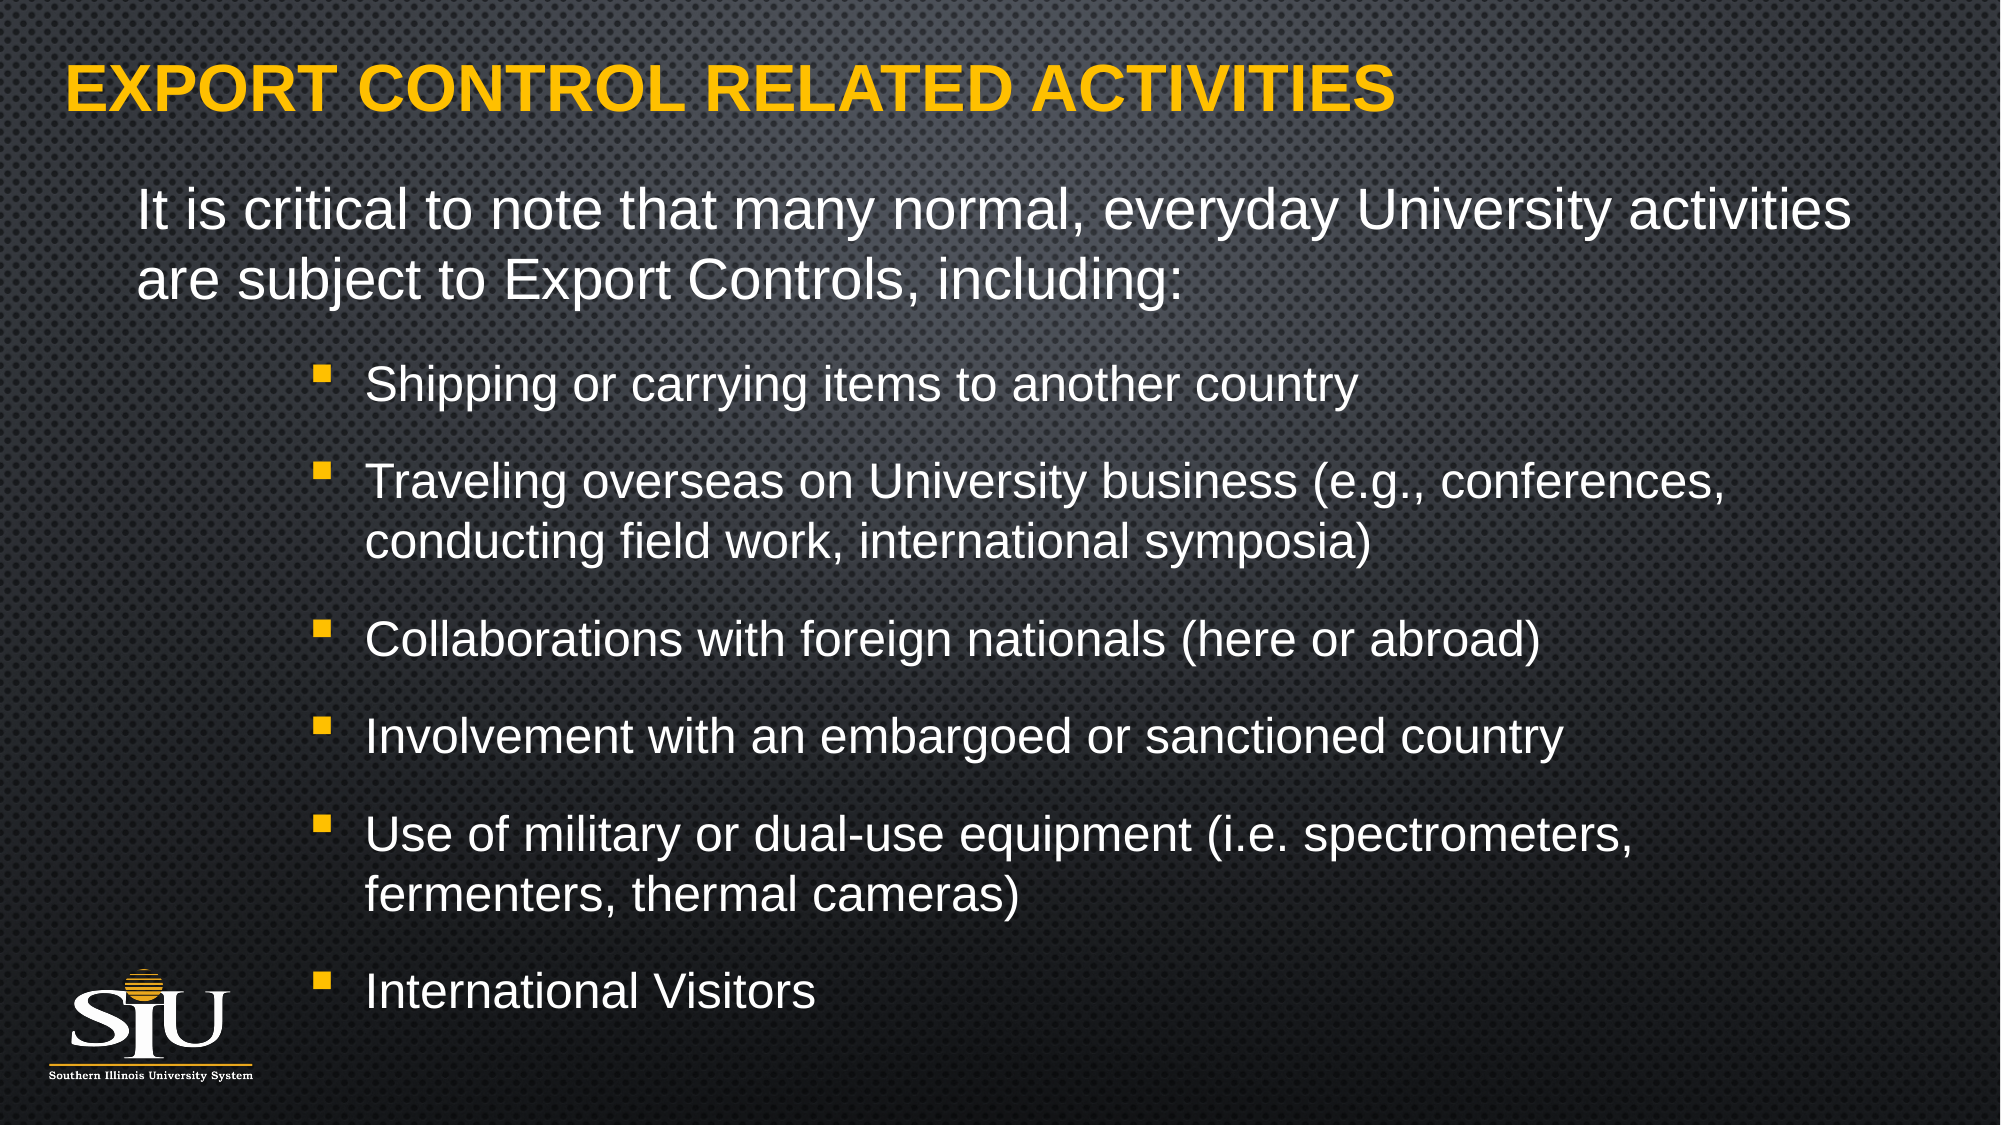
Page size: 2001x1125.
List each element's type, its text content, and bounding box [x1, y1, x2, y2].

picture [49, 968, 253, 1083]
text_box Shipping or carrying items to another country Traveling overseas on University business (e.g., conferences, conducting field work, international symposia) Collaborations with foreign nationals (here or abroad) Involvement with an embargoed or sanctioned country Use of military or dual-use equipment (i.e. spectrometers, fermenters, thermal cameras) International Visitors [293, 343, 1755, 1026]
title Export Control related activities [49, 59, 1985, 112]
text_box It is critical to note that many normal, everyday University activities are subject to Export Controls, including: [121, 164, 1913, 319]
